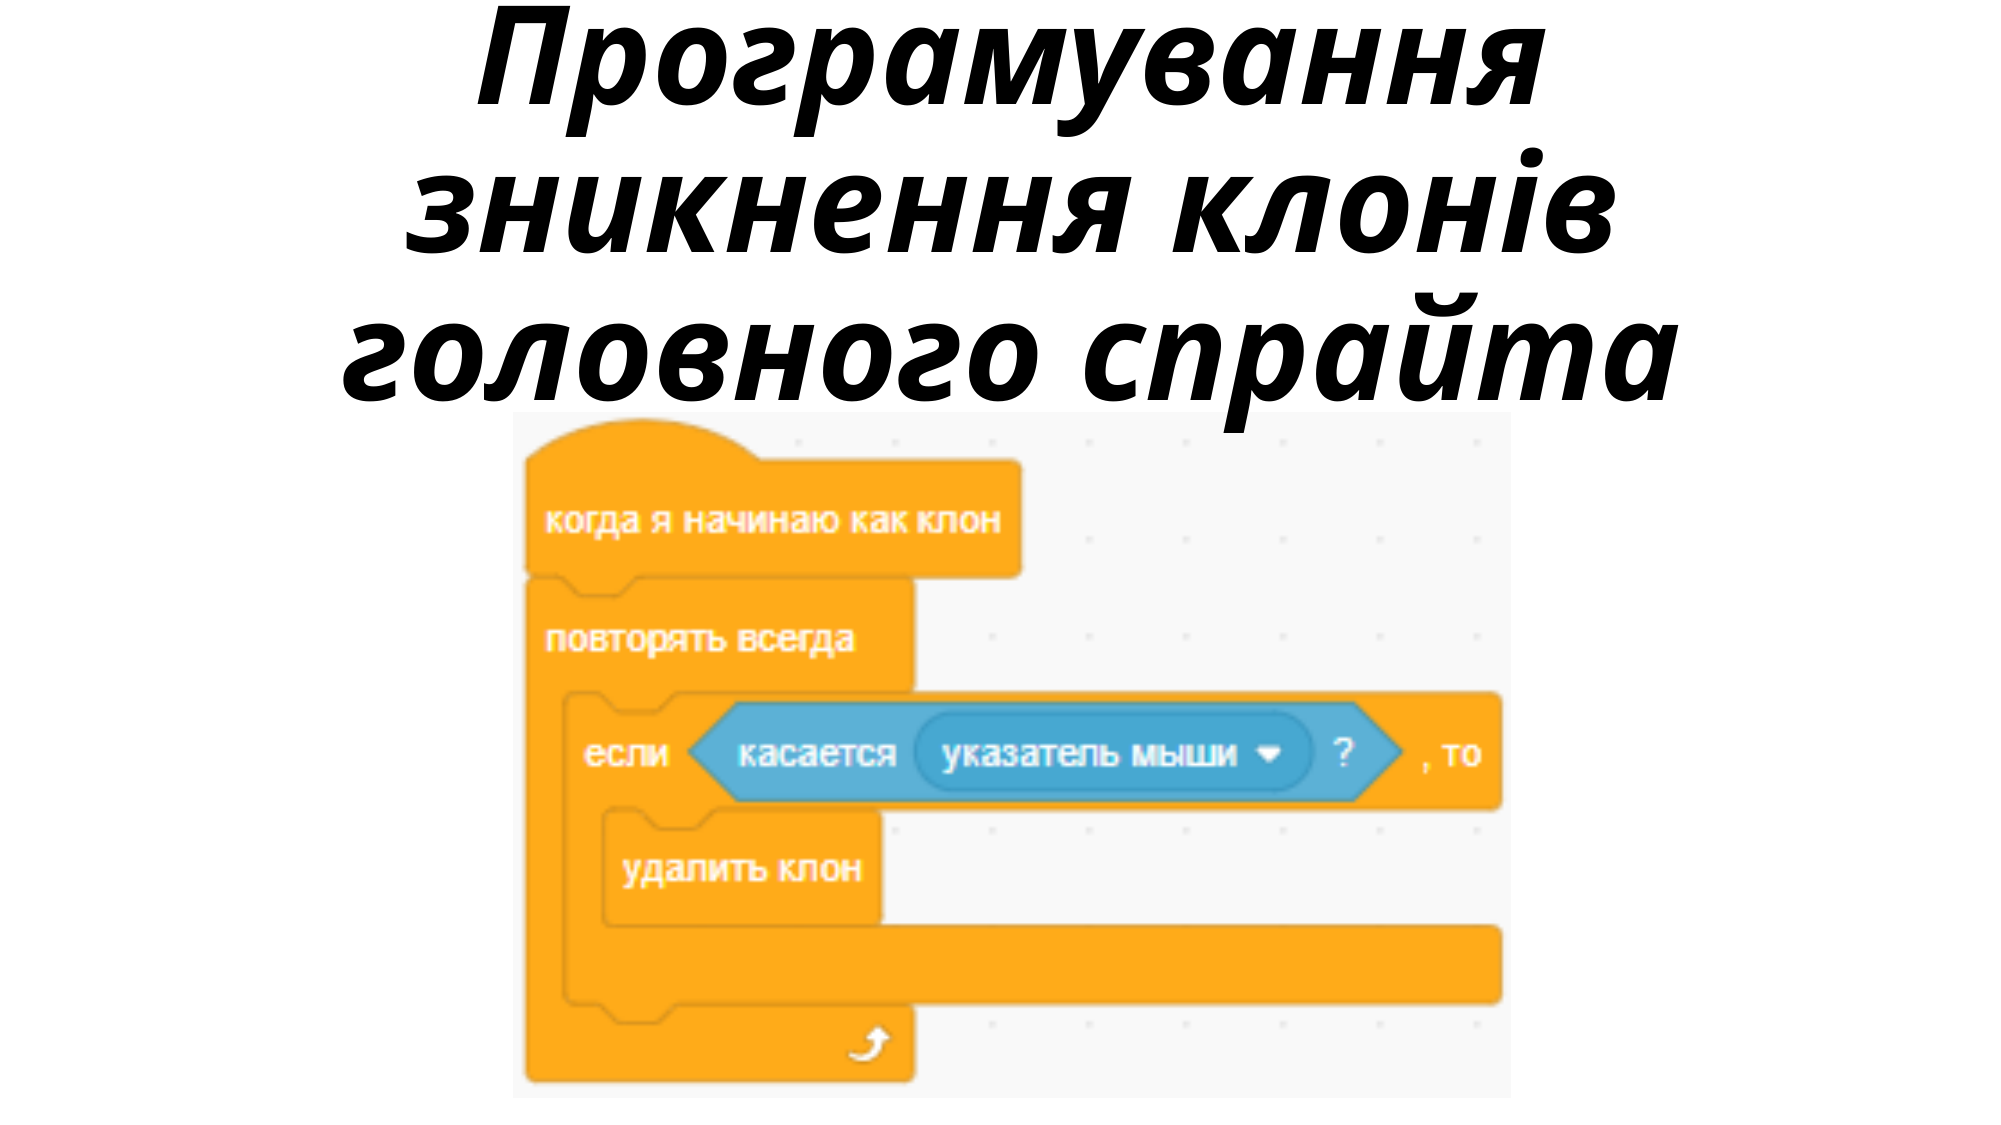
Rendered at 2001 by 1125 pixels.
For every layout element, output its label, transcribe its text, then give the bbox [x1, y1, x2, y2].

picture [513, 412, 1511, 1098]
title Програмування зникнення клонів головного спрайта [91, 99, 1933, 317]
